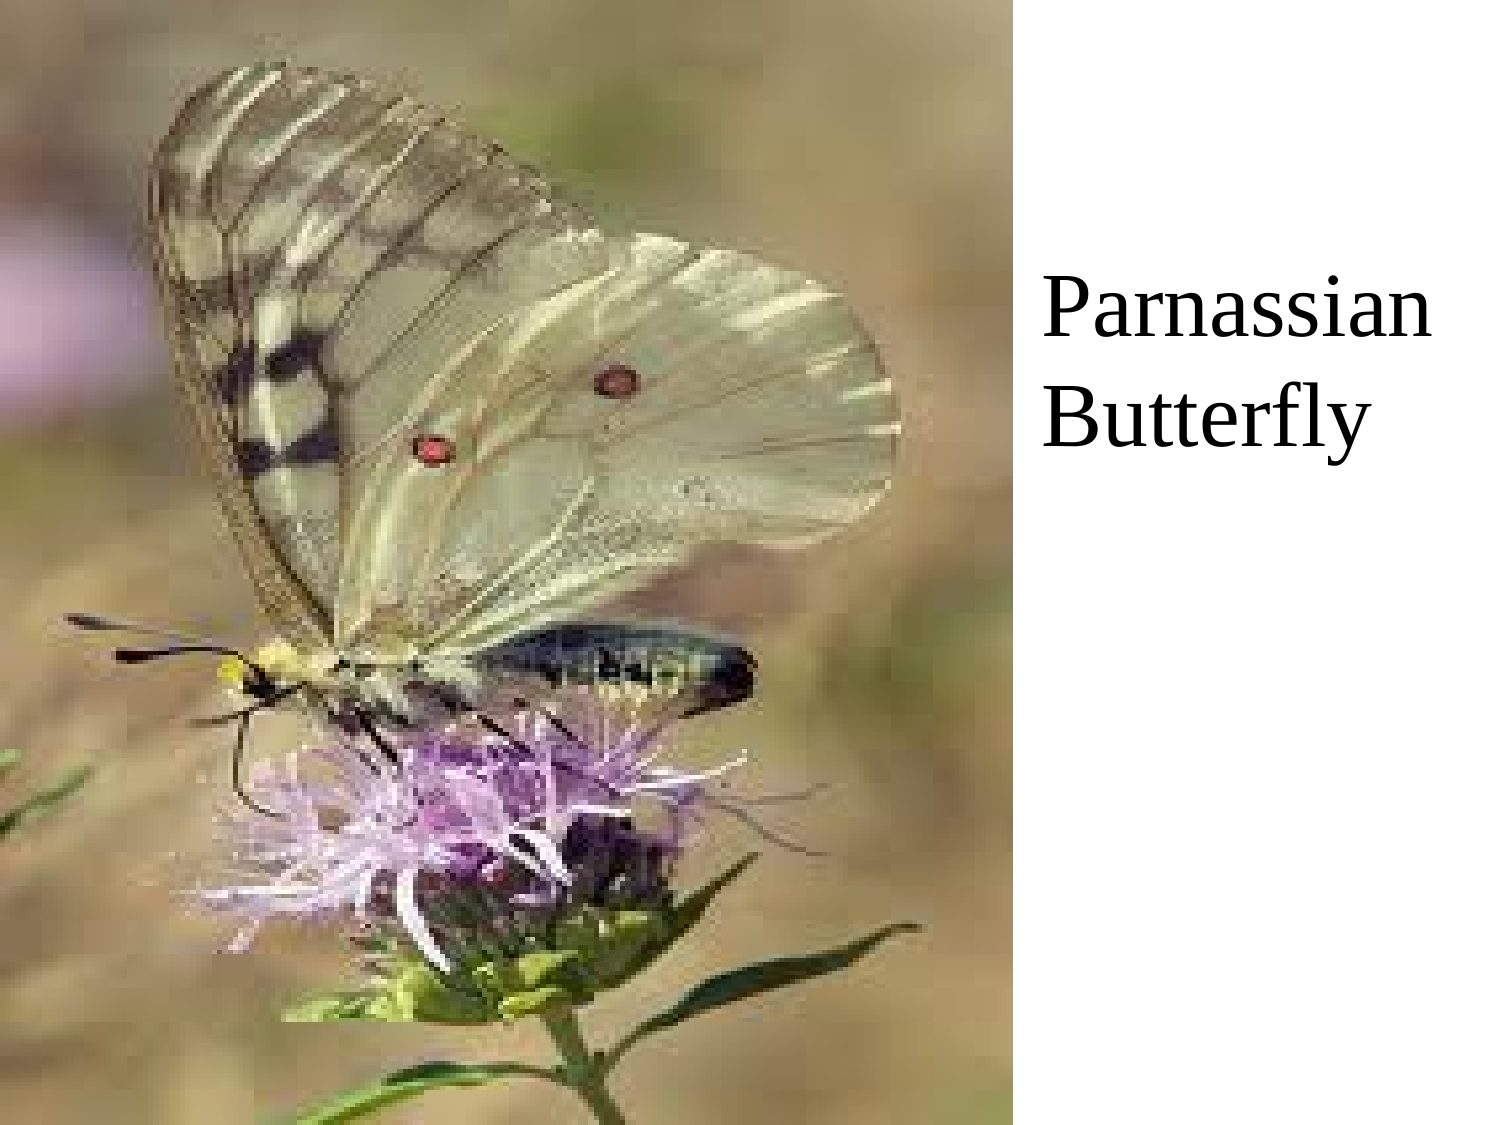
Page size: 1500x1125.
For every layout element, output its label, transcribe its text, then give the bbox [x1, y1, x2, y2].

text_box Parnassian Butterfly [1026, 237, 1473, 473]
picture [0, 0, 1013, 1125]
